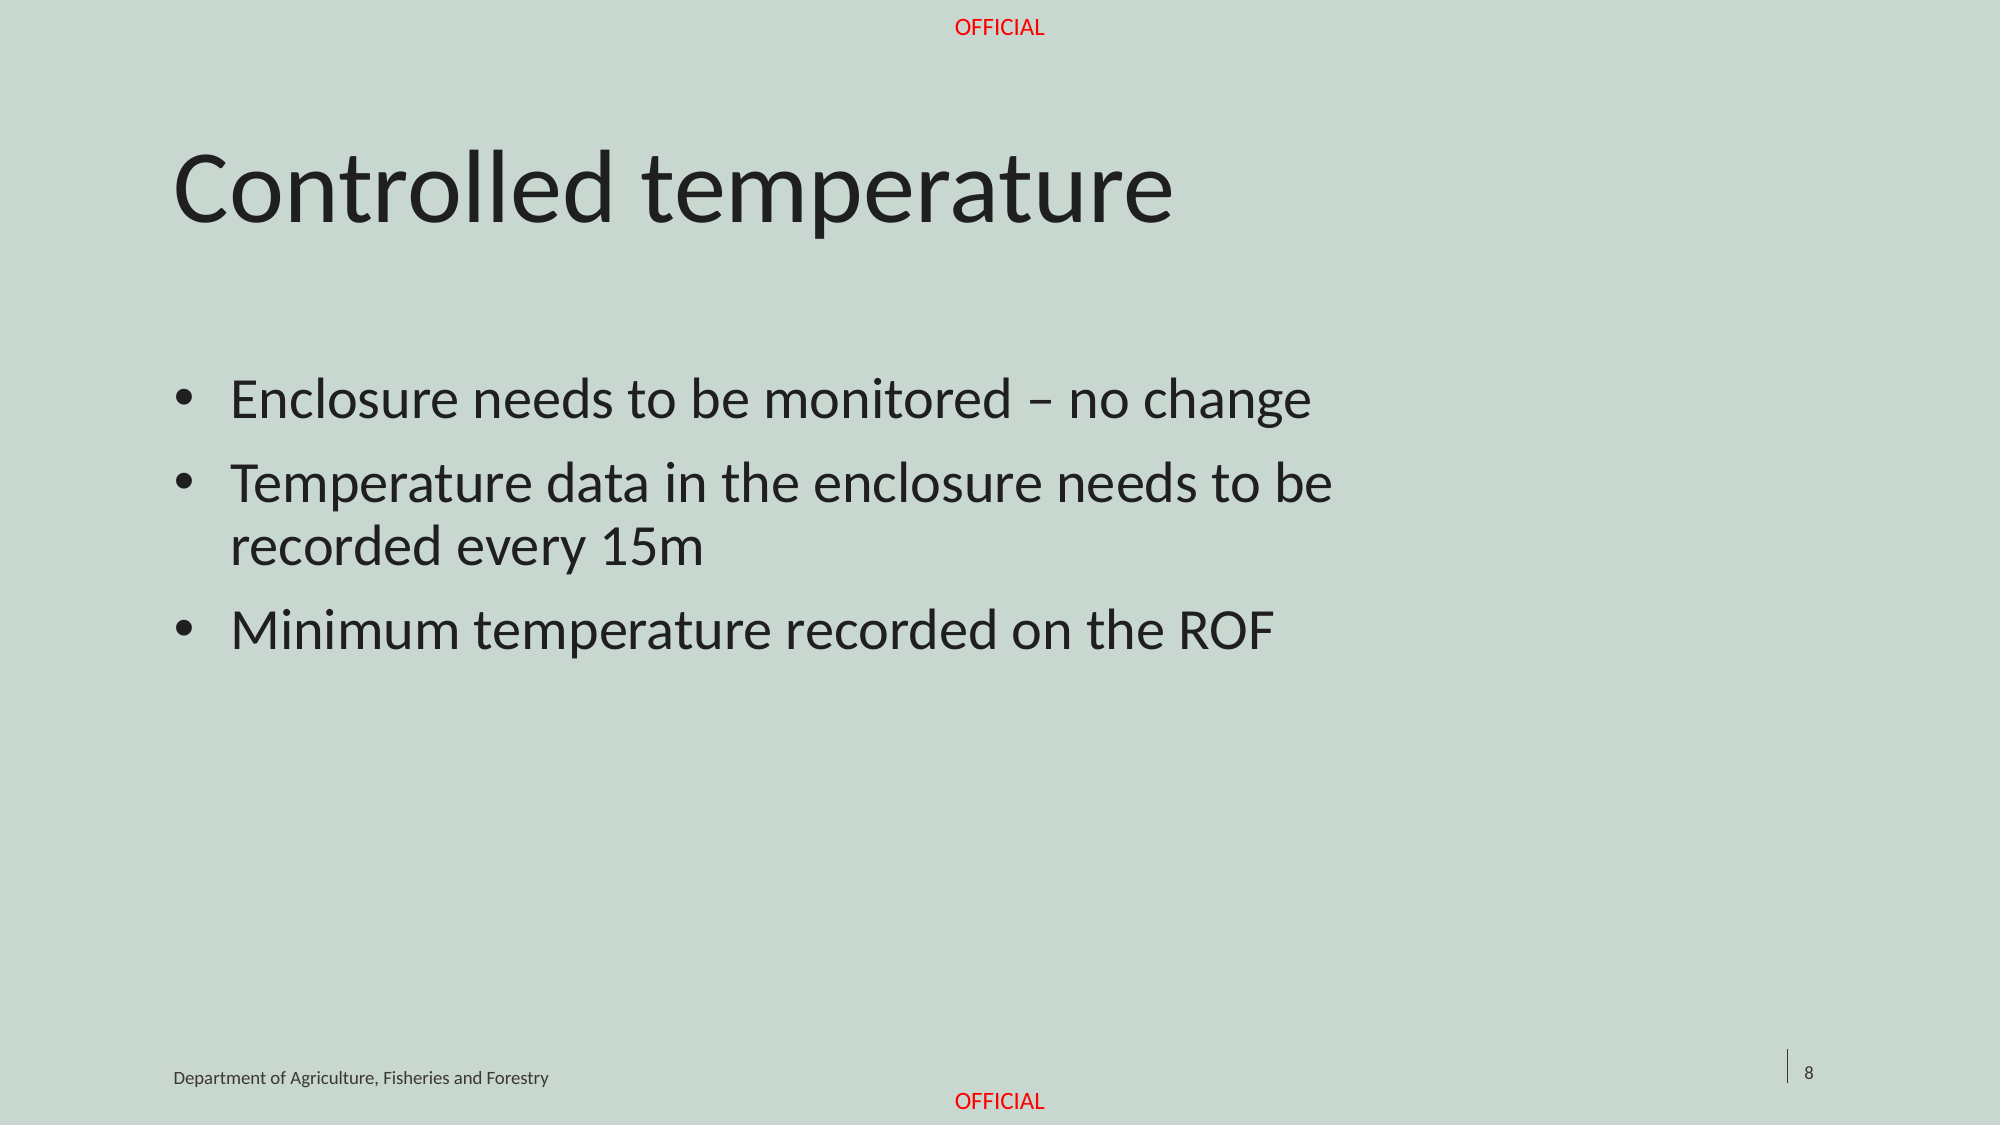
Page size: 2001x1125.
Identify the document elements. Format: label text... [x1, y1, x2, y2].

title Controlled temperature [159, 124, 1941, 276]
list Enclosure needs to be monitored – no change Temperature data in the enclosure needs to be recorded every 15m Minimum temperature recorded on the ROF [159, 361, 1538, 874]
